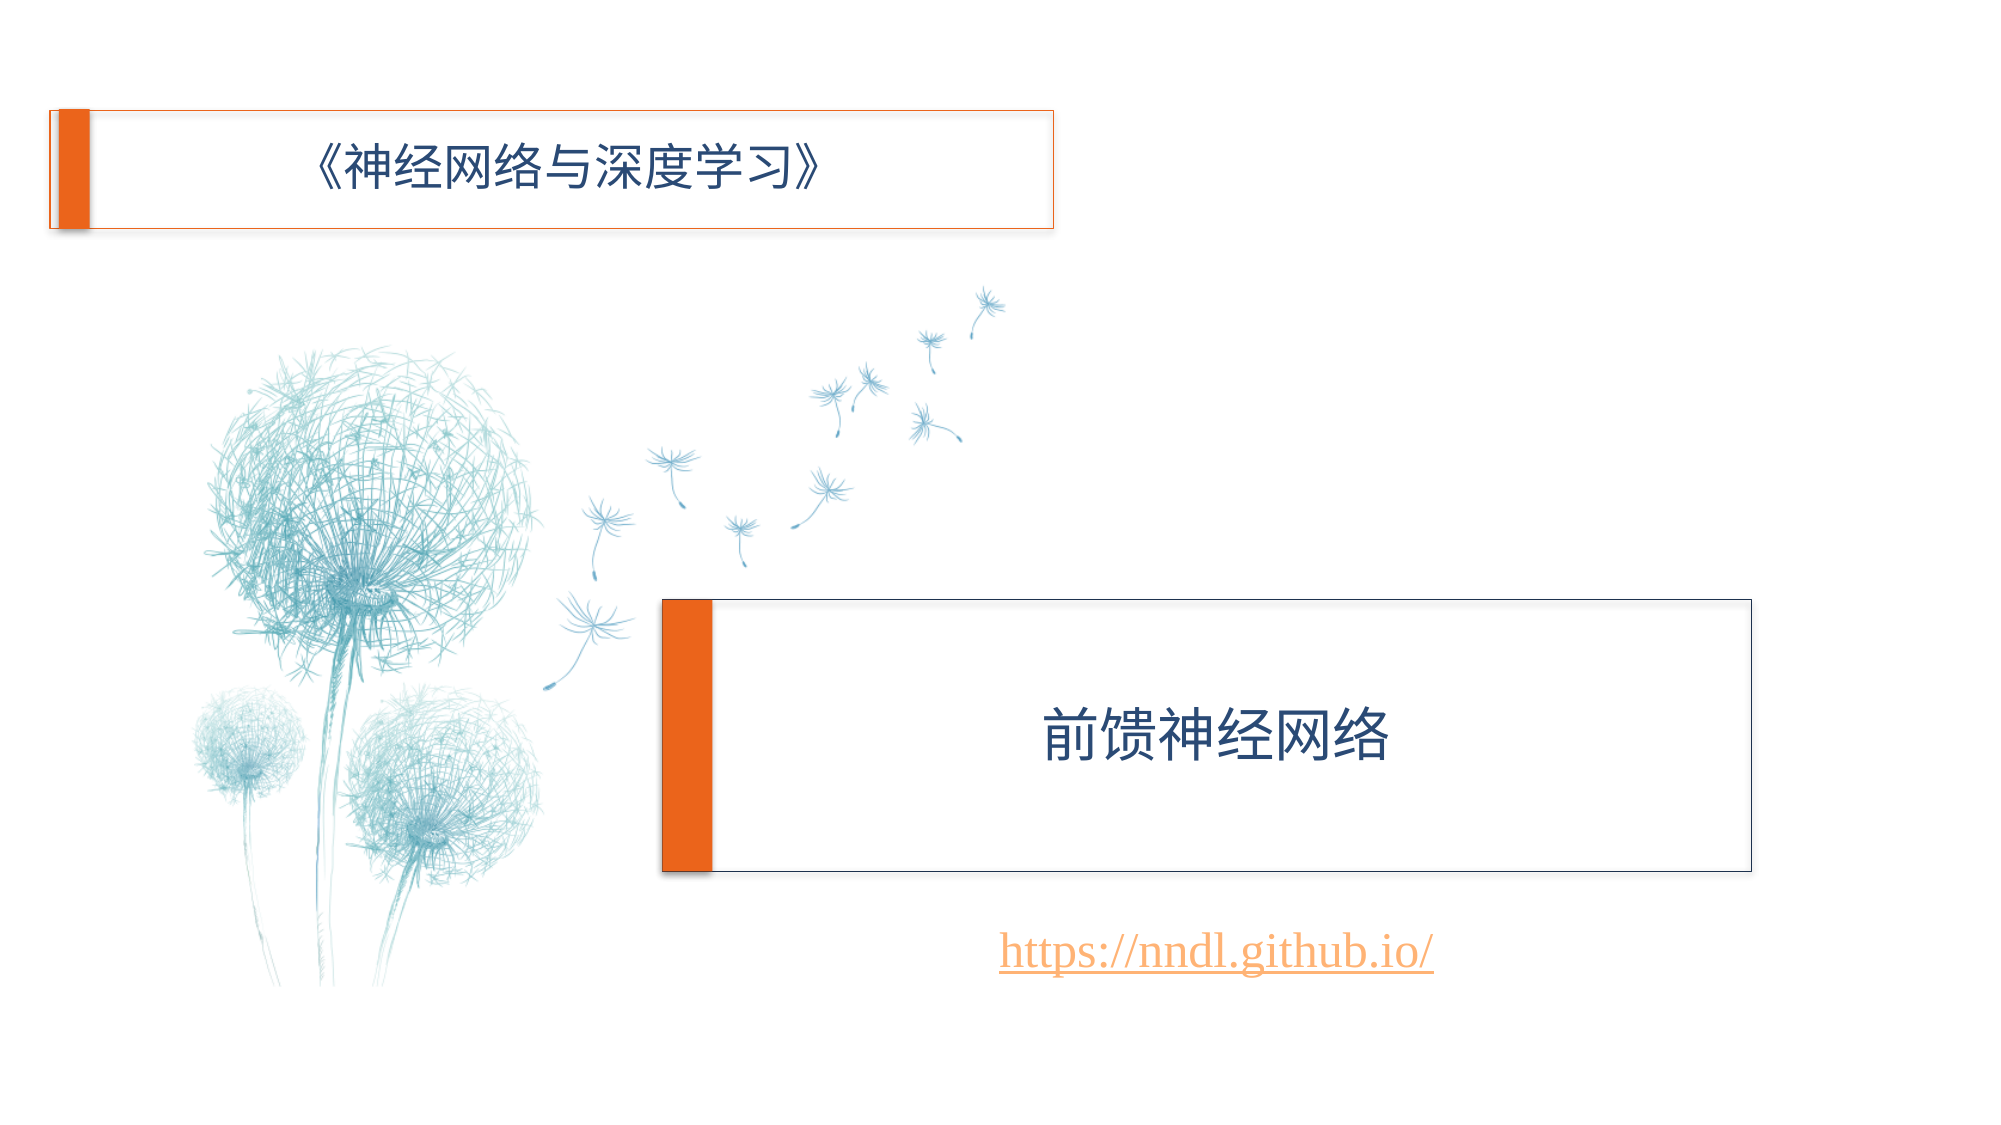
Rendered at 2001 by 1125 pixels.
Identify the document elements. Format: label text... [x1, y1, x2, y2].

title 前馈神经网络 [712, 627, 1721, 838]
subtitle 《神经网络与深度学习》 [92, 119, 1046, 213]
list https://nndl.github.io/ [866, 910, 1568, 1041]
